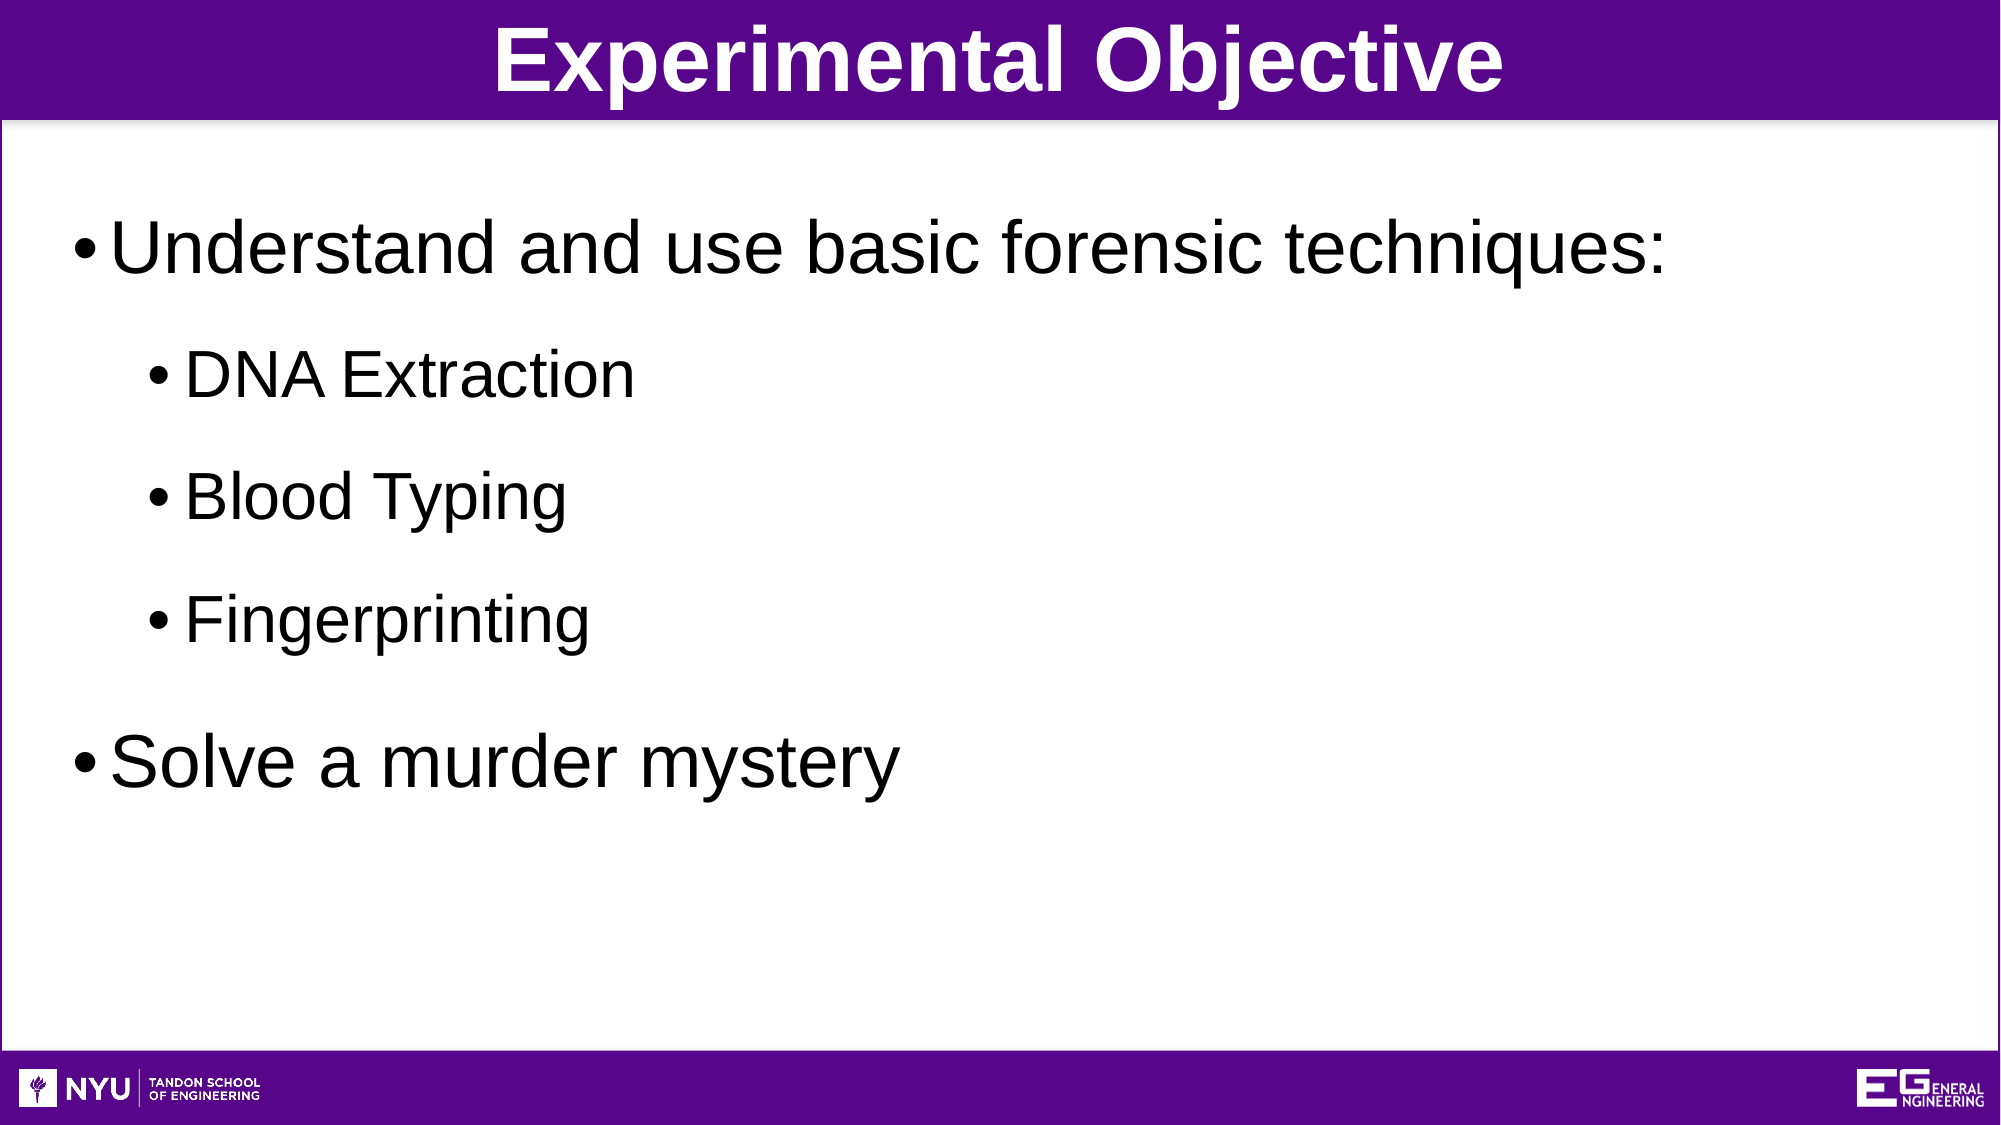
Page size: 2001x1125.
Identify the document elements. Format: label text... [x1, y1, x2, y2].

picture [19, 1069, 260, 1107]
list Experimental Objective [0, 0, 2000, 120]
picture [1856, 1069, 1984, 1107]
list Understand and use basic forensic techniques: DNA Extraction Blood Typing Fingerprinting Solve a murder mystery [0, 155, 1983, 1002]
